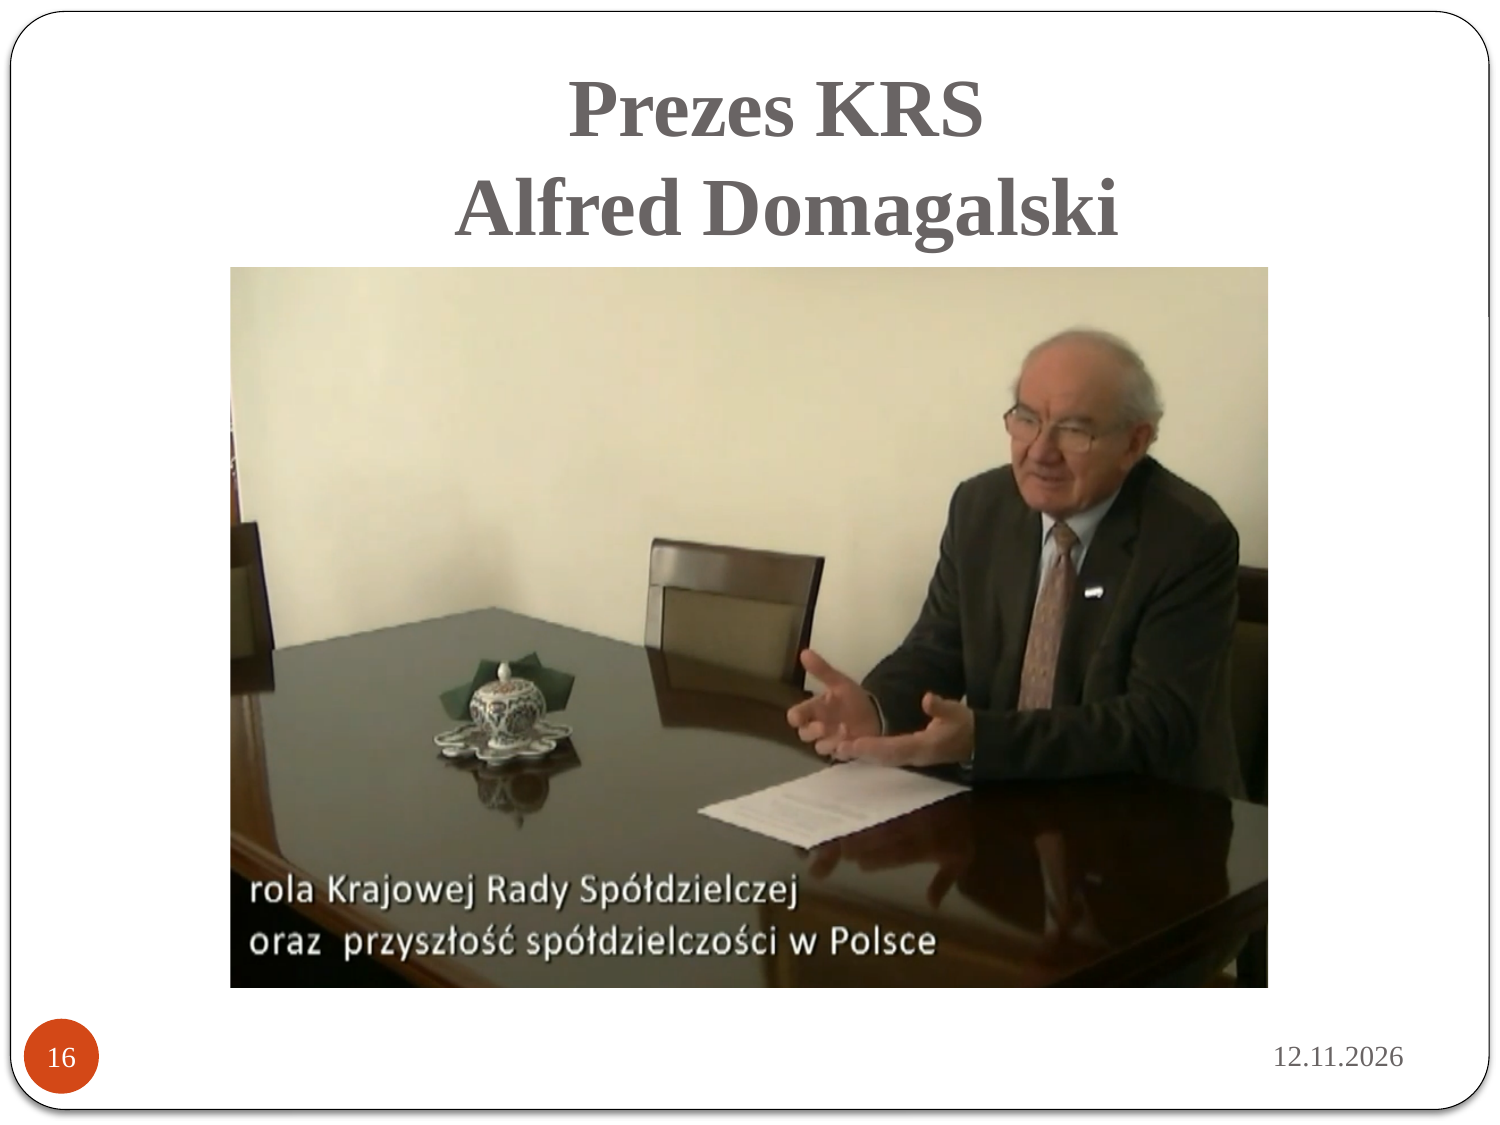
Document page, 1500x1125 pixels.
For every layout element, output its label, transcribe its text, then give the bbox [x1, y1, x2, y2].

slide_number 16 [23, 1018, 99, 1094]
title Prezes KRS Alfred Domagalski [150, 45, 1425, 268]
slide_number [1012, 1015, 1419, 1094]
picture [229, 266, 1269, 988]
